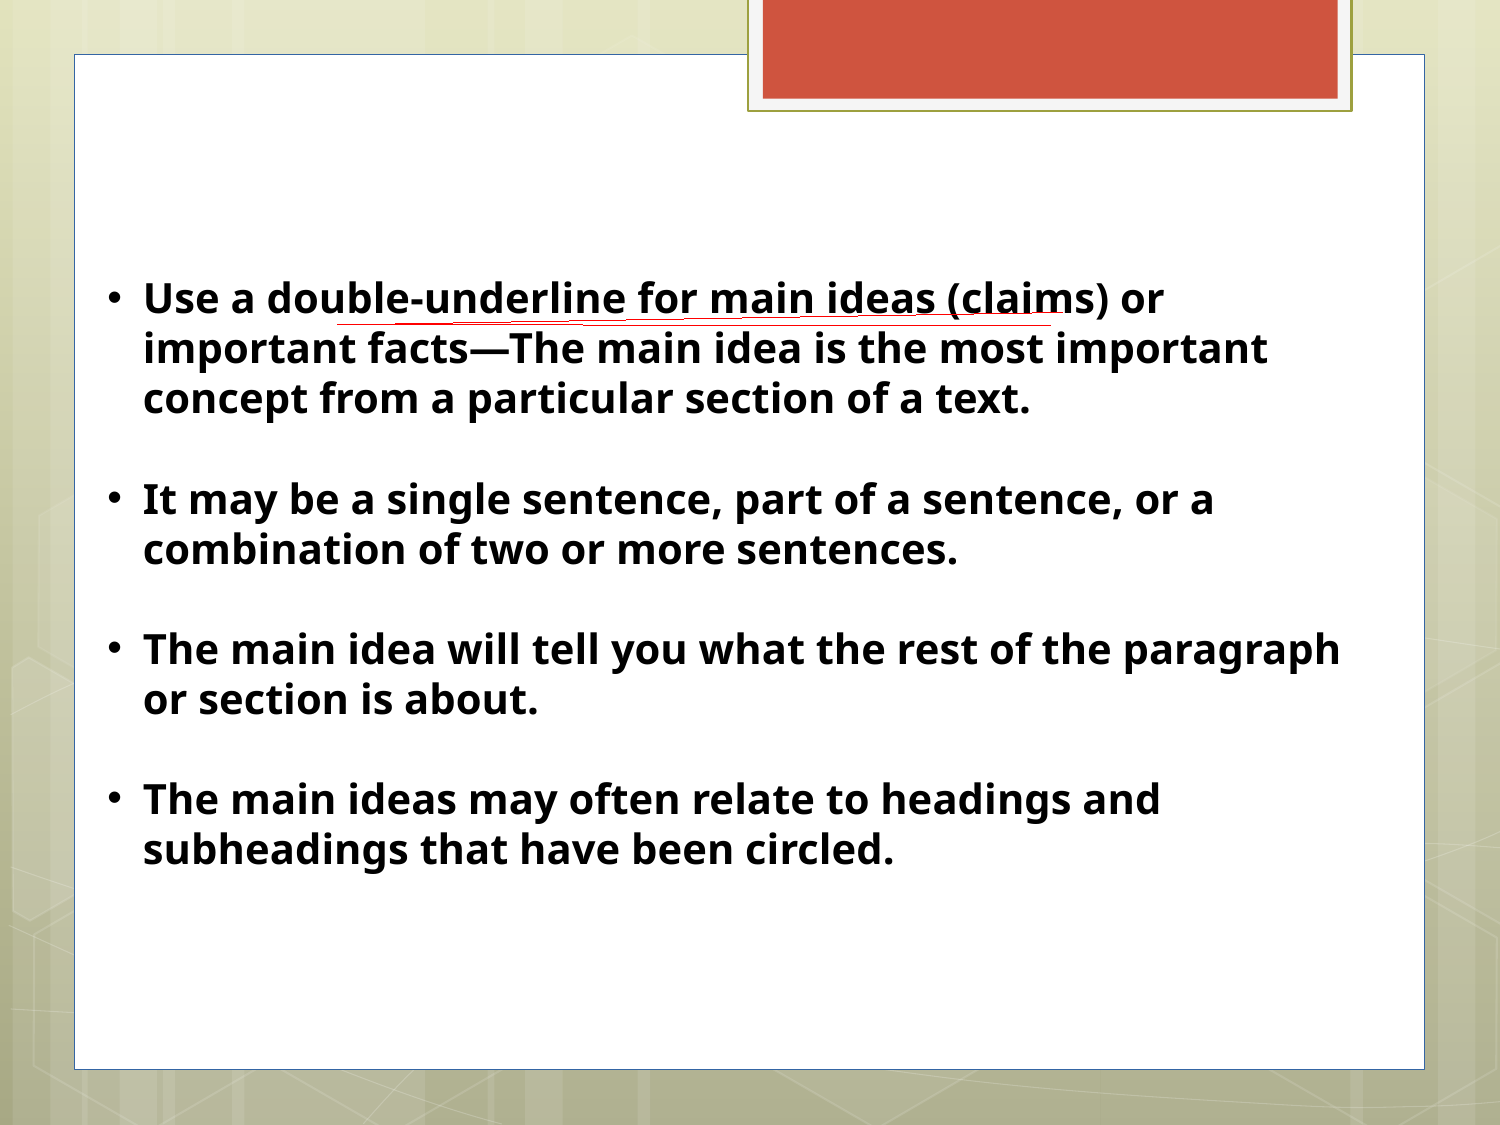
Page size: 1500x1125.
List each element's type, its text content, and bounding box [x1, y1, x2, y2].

text_box Use a double-underline for main ideas (claims) or important facts—The main idea is the most important concept from a particular section of a text. It may be a single sentence, part of a sentence, or a combination of two or more sentences. The main idea will tell you what the rest of the paragraph or section is about. The main ideas may often relate to headings and subheadings that have been circled. [99, 174, 1388, 880]
